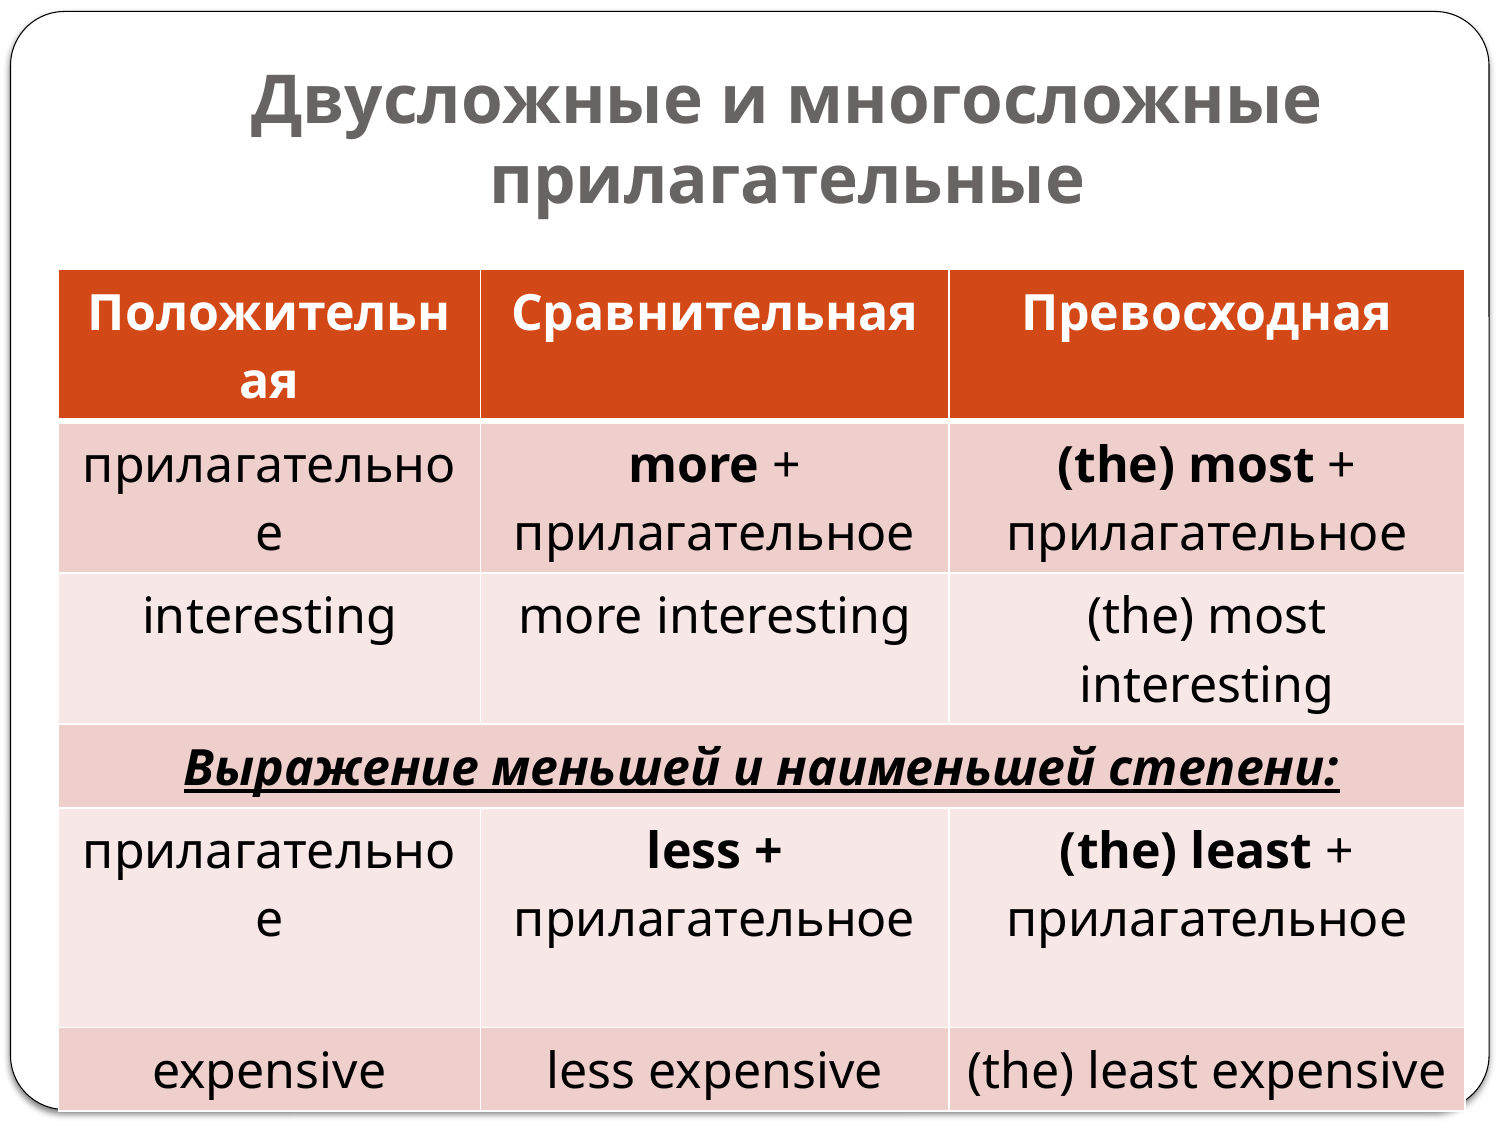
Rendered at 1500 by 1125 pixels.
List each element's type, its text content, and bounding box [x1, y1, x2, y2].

table_cell (the) least + прилагательное [950, 809, 1464, 1027]
table_cell less expensive [481, 1028, 948, 1110]
table_cell Выражение меньшей и наименьшей степени: [59, 725, 1464, 807]
table_cell expensive [59, 1028, 480, 1110]
table_cell (the) most interesting [950, 574, 1464, 723]
title Двусложные и многосложные прилагательные [150, 45, 1425, 233]
table_cell прилагательное [59, 809, 480, 1027]
table_cell (the) least expensive [950, 1028, 1464, 1110]
table_cell more + прилагательное [481, 424, 948, 572]
table_cell less + прилагательное [481, 809, 948, 1027]
table_header Положительная [59, 270, 480, 418]
table_cell (the) most + прилагательное [950, 424, 1464, 572]
table_cell more interesting [481, 574, 948, 723]
table_header Сравнительная [481, 270, 948, 418]
table_cell interesting [59, 574, 480, 723]
table_cell прилагательное [59, 424, 480, 572]
table_header Превосходная [950, 270, 1464, 418]
